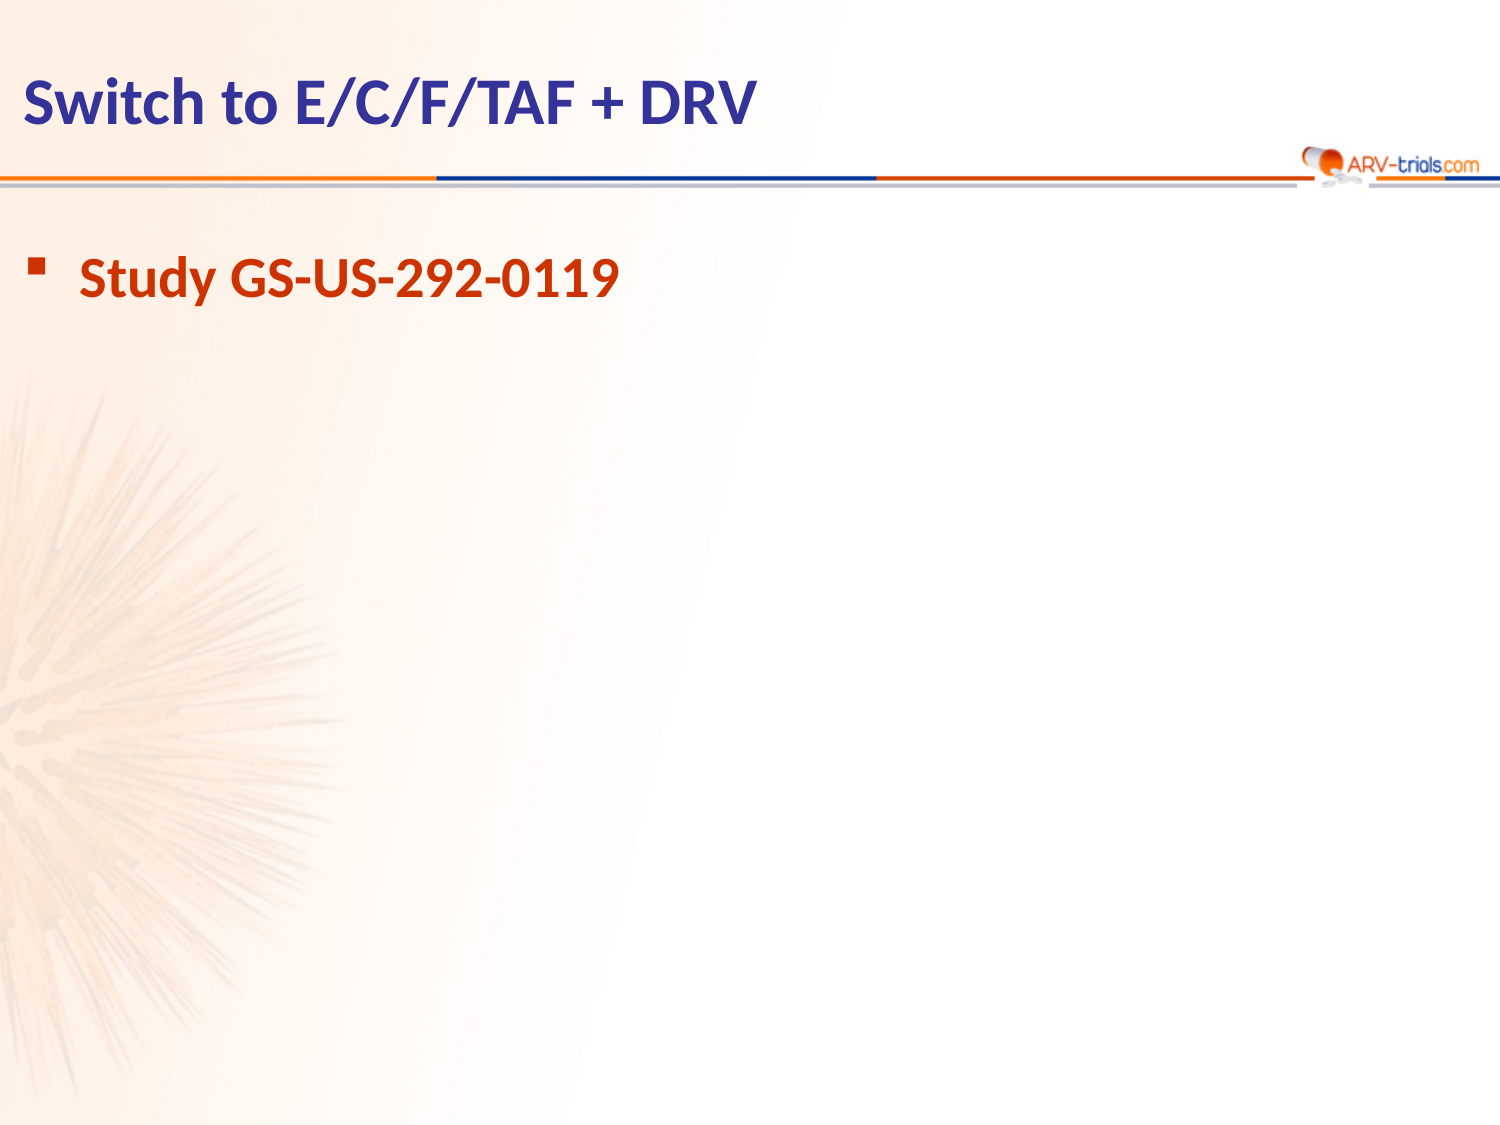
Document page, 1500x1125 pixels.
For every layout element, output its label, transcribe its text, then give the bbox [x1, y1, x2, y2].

picture [0, 0, 1500, 1125]
title Switch to E/C/F/TAF + DRV [8, 6, 1353, 190]
list Study GS-US-292-0119 [8, 230, 1489, 1102]
